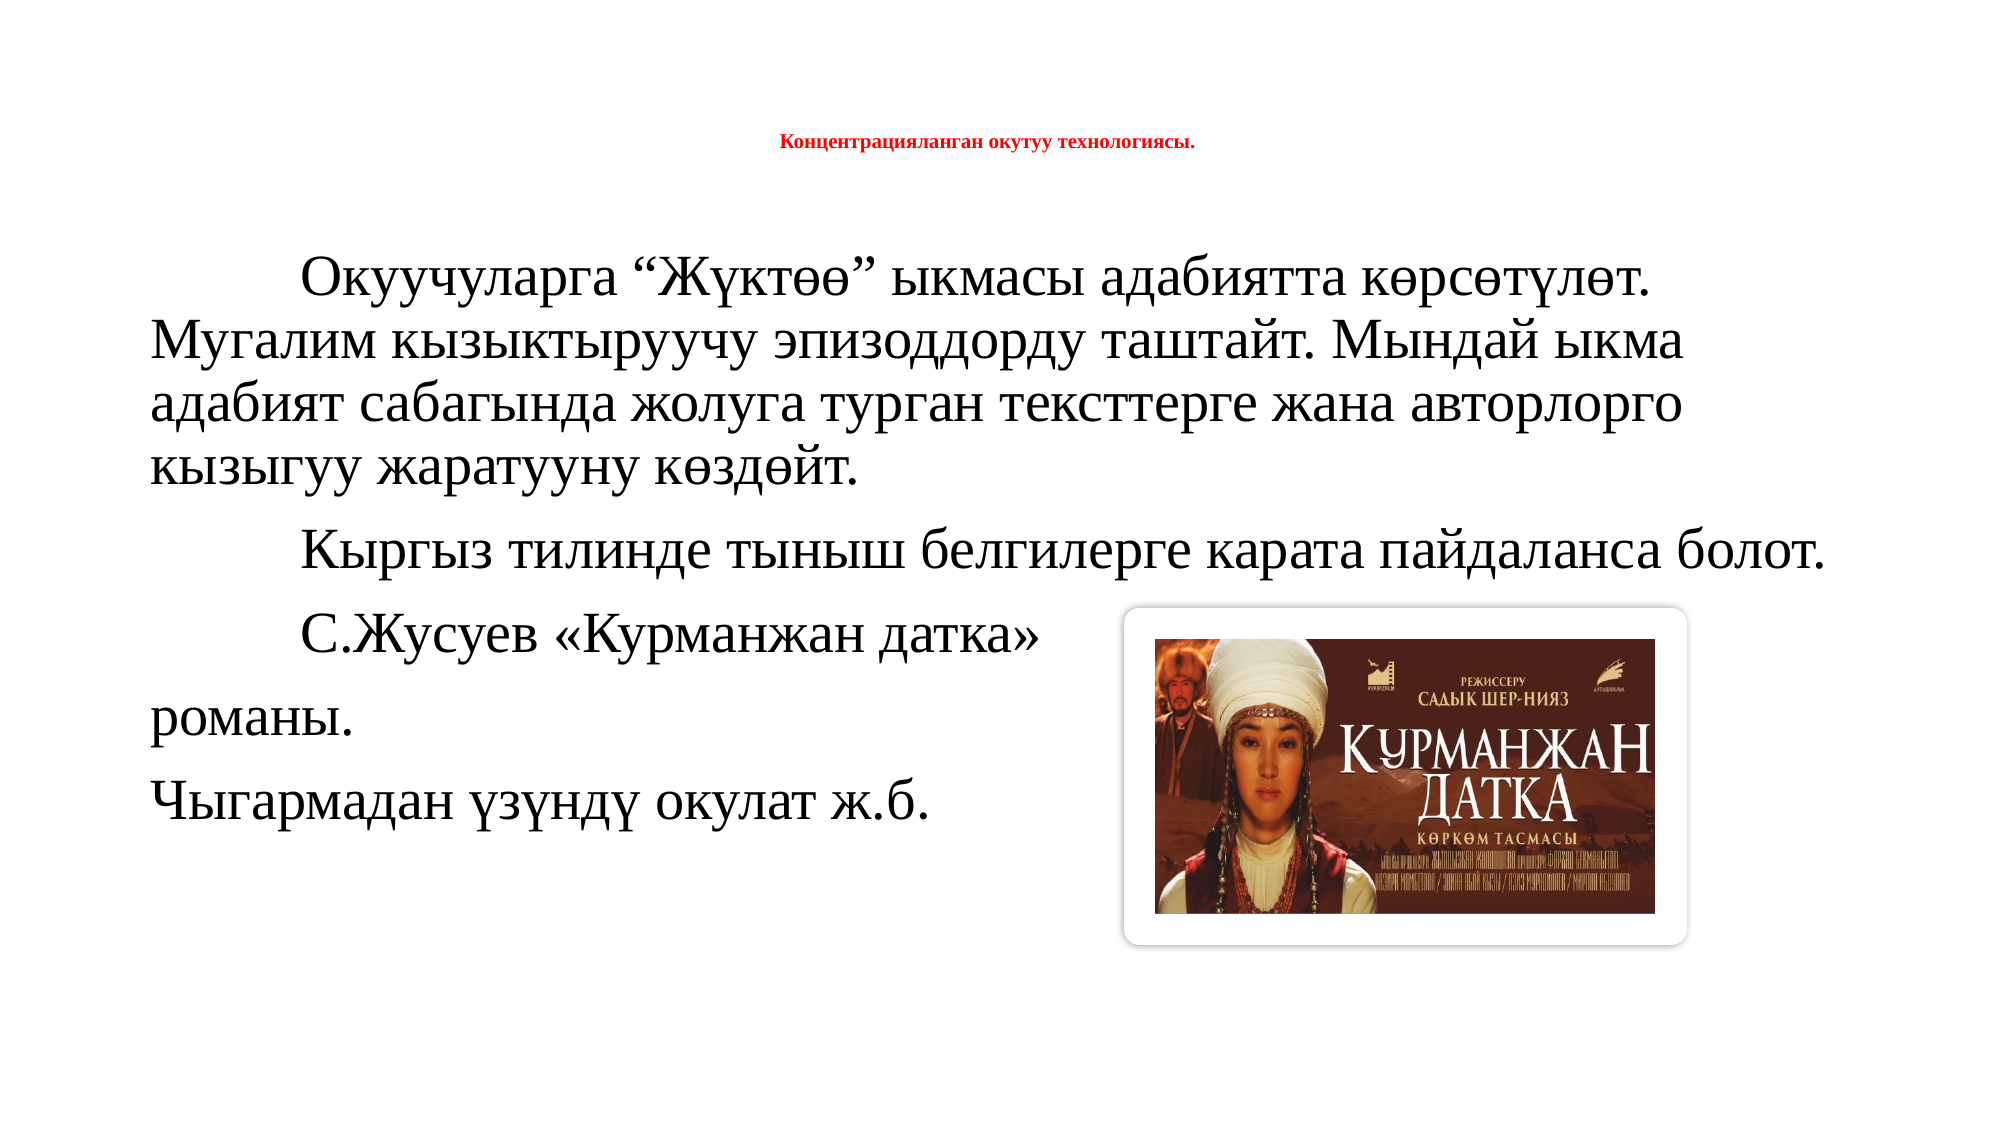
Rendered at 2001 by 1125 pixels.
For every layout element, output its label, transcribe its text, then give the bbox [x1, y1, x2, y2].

list Окуучуларга “Жүктөө” ыкмасы адабиятта көрсөтүлөт. Мугалим кызыктыруучу эпизоддорду таштайт. Мындай ыкма адабият сабагында жолуга турган тексттерге жана авторлорго кызыгуу жаратууну көздөйт. Кыргыз тилинде тыныш белгилерге карата пайдаланса болот. С.Жусуев «Курманжан датка» романы. Чыгармадан үзүндү окулат ж.б. [135, 237, 1863, 1014]
picture [1155, 638, 1656, 914]
title Концентрацияланган окутуу технологиясы. [113, 76, 1863, 209]
